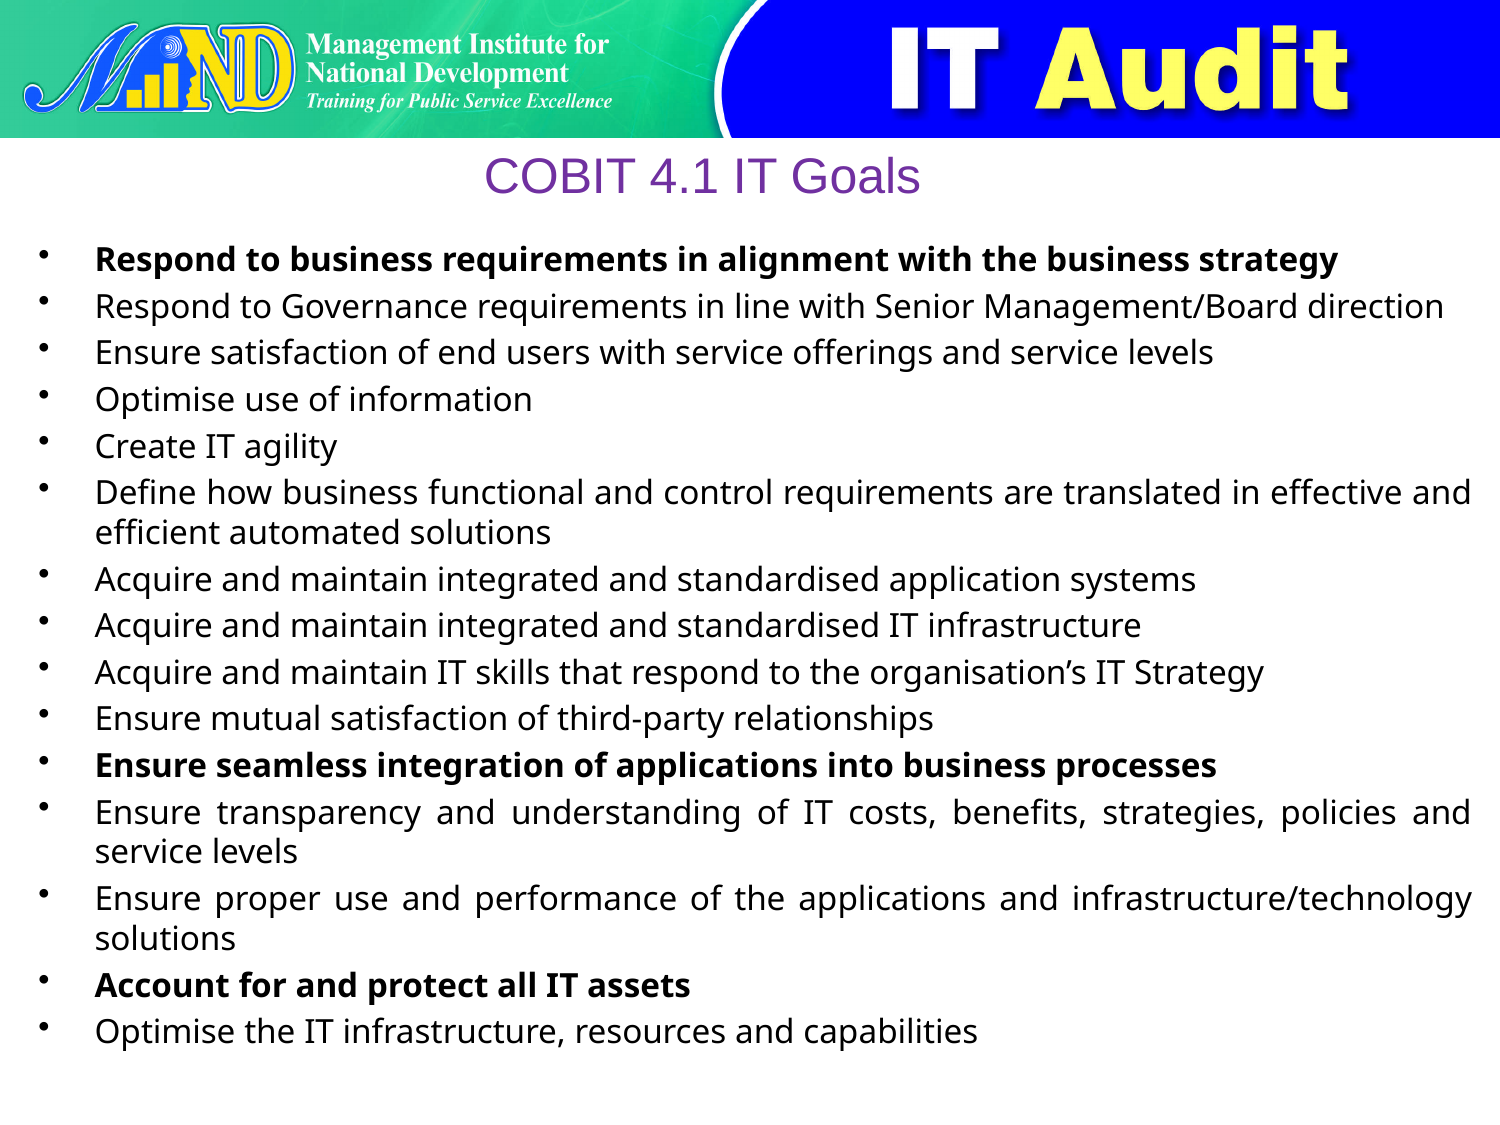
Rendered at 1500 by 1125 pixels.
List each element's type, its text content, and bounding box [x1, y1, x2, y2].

list Respond to business requirements in alignment with the business strategy Respond to Governance requirements in line with Senior Management/Board direction Ensure satisfaction of end users with service offerings and service levels Optimise use of information Create IT agility Define how business functional and control requirements are translated in effective and efficient automated solutions Acquire and maintain integrated and standardised application systems Acquire and maintain integrated and standardised IT infrastructure Acquire and maintain IT skills that respond to the organisation’s IT Strategy Ensure mutual satisfaction of third-party relationships Ensure seamless integration of applications into business processes Ensure transparency and understanding of IT costs, benefits, strategies, policies and service levels Ensure proper use and performance of the applications and infrastructure/technology solutions Account for and protect all IT assets Optimise the IT infrastructure, resources and capabilities [23, 230, 1490, 1091]
picture [0, 0, 1500, 138]
title COBIT 4.1 IT Goals [134, 121, 1285, 227]
